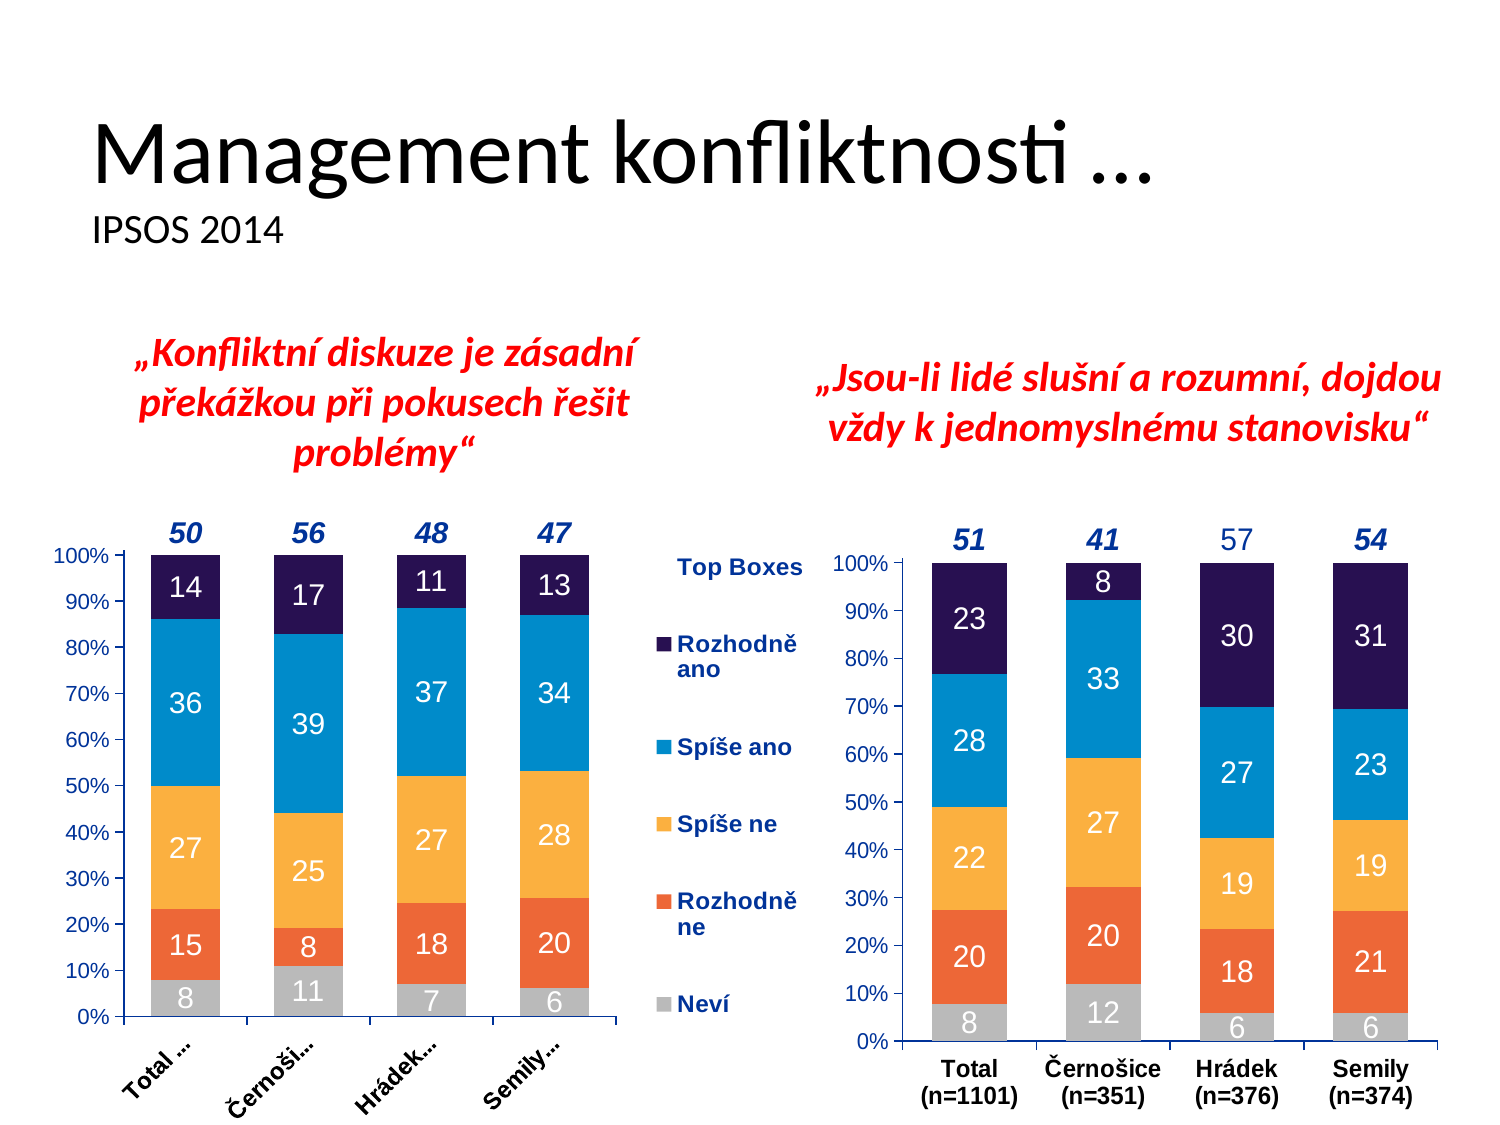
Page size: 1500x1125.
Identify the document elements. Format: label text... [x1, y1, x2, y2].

title Management konfliktnosti … IPSOS 2014 [716, 78, 797, 266]
list „Konfliktní diskuze je zásadní překážkou při pokusech řešit problémy“ [53, 0, 716, 441]
chart [832, 446, 1496, 1125]
chart [52, 442, 822, 1125]
list „Jsou-li lidé slušní a rozumní, dojdou vždy k jednomyslnému stanovisku“ [797, 0, 1461, 451]
